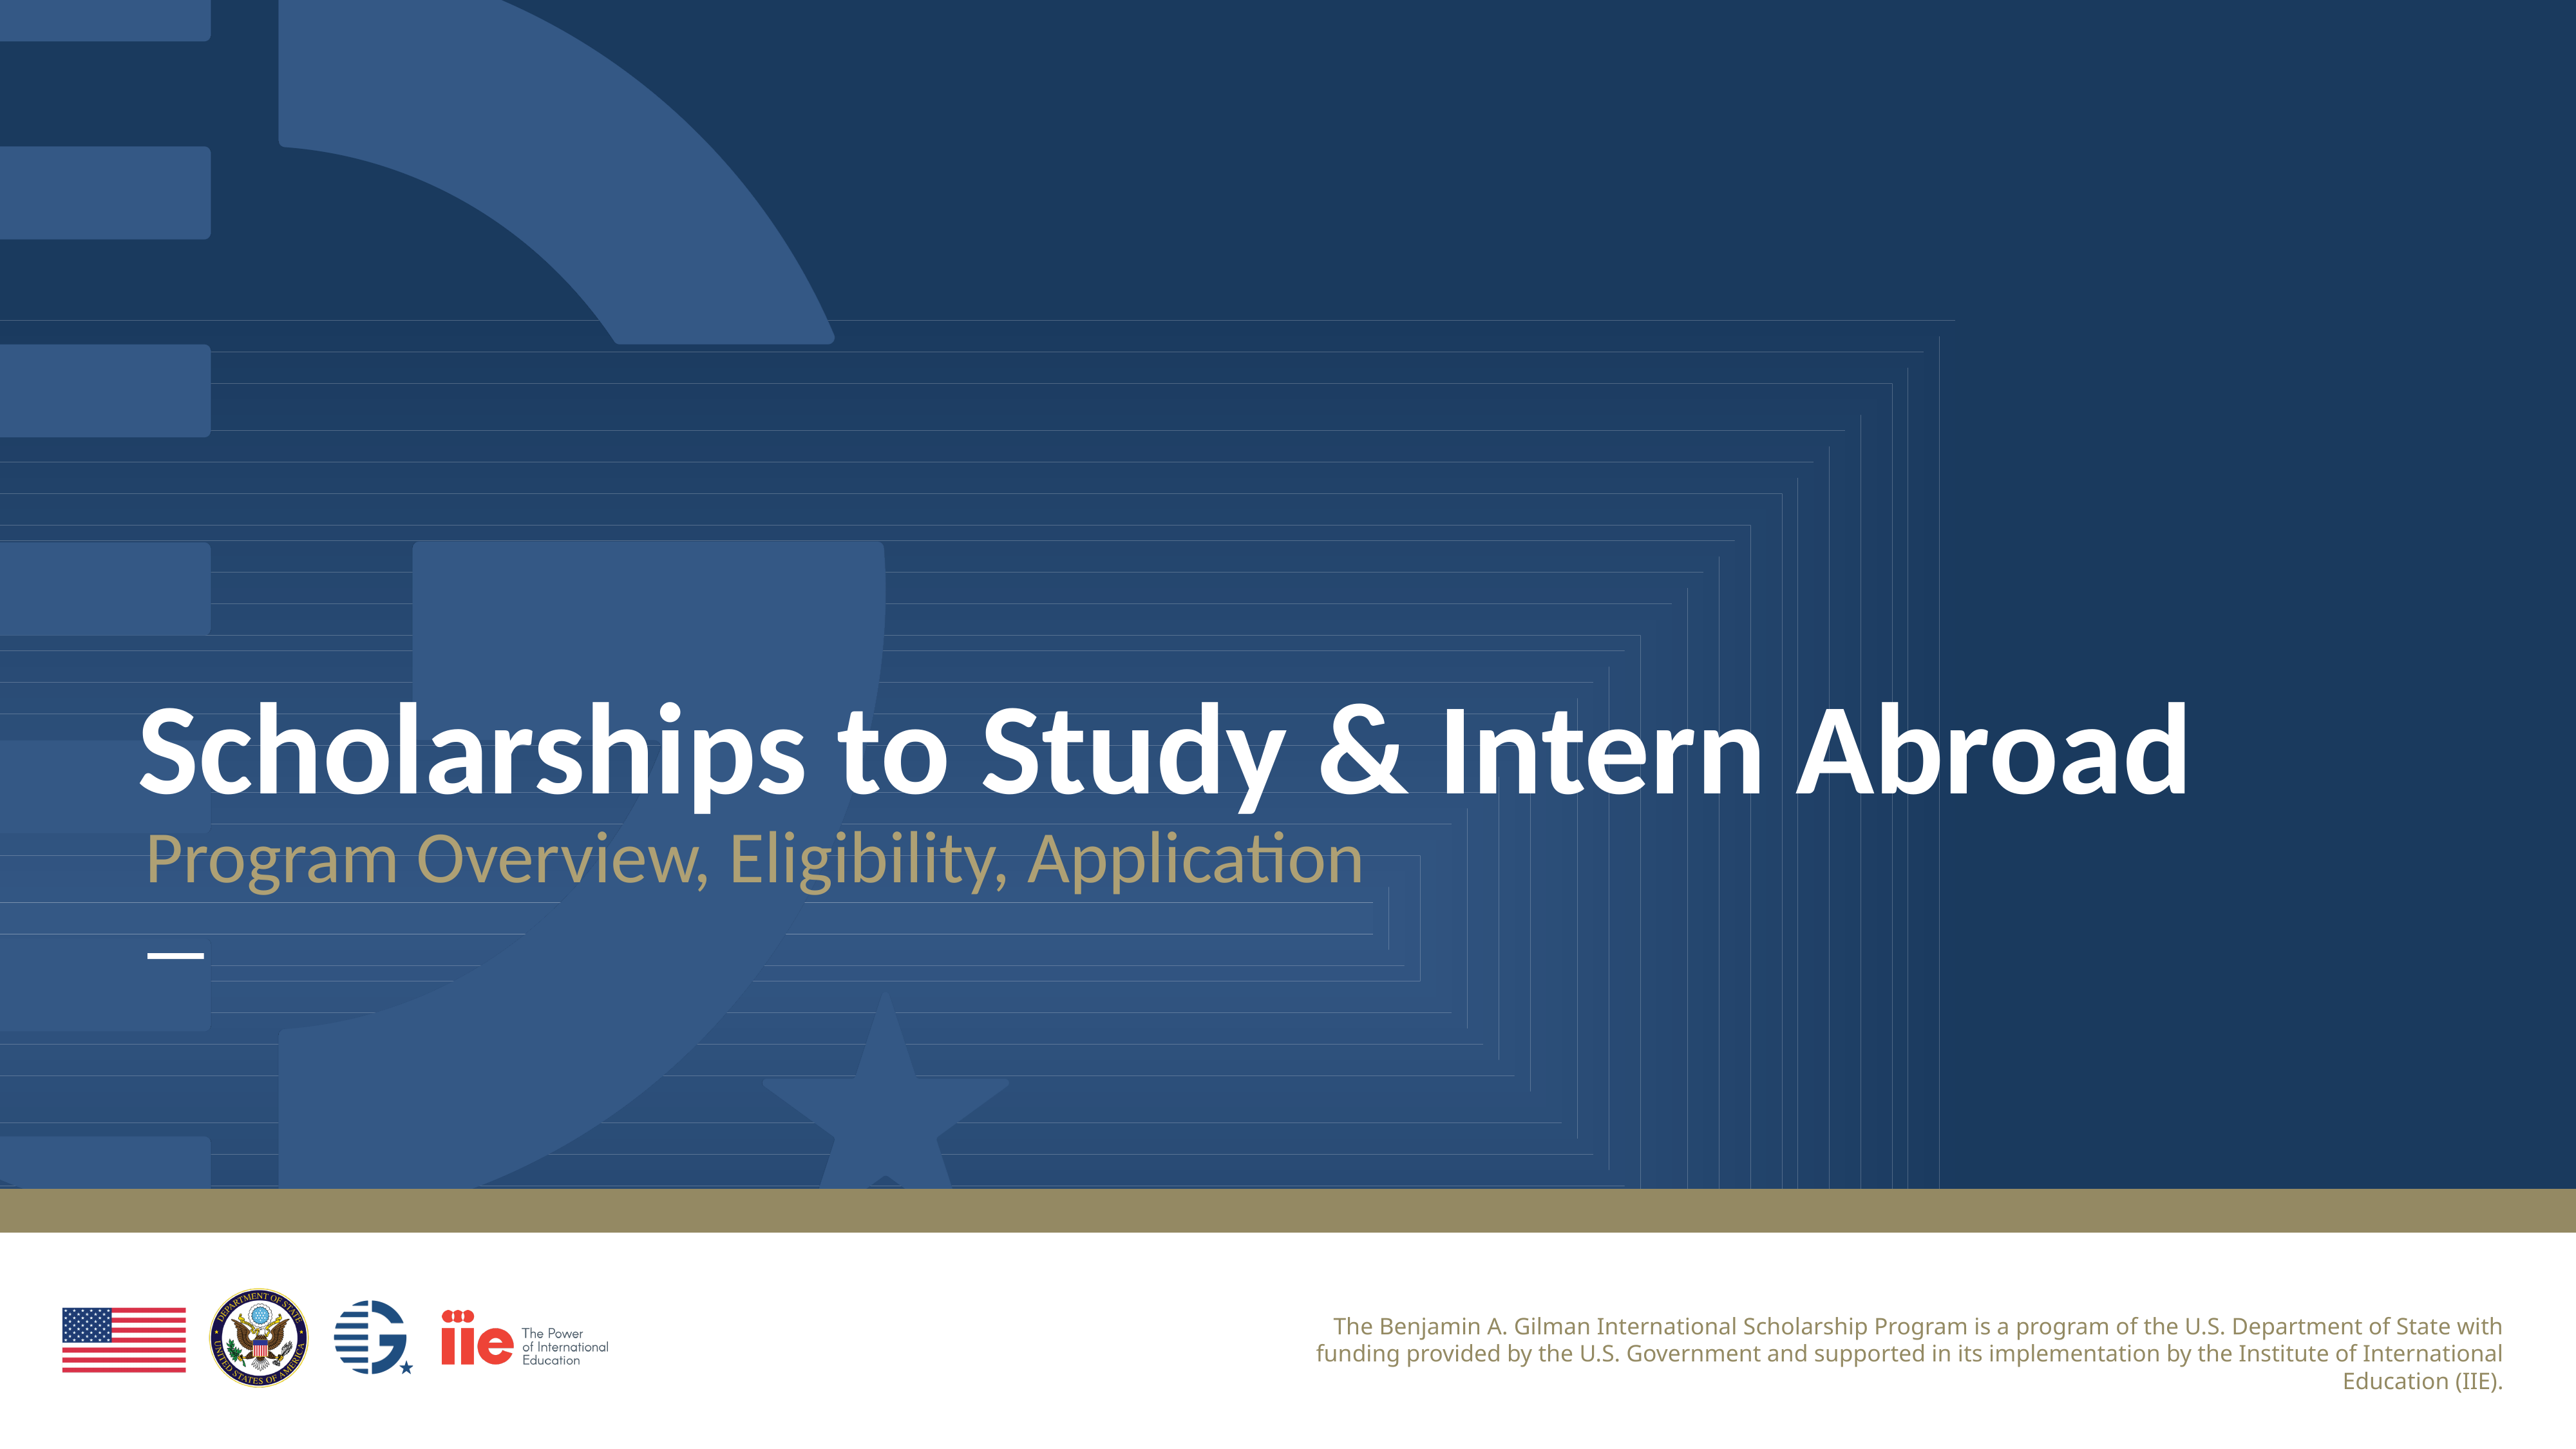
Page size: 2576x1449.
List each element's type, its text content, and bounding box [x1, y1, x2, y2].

text_box The Benjamin A. Gilman International Scholarship Program is a program of the U.S. Department of State with funding provided by the U.S. Government and supported in its implementation by the Institute of International Education (IIE). [1296, 1307, 2509, 1399]
text_box Scholarships to Study & Intern Abroad [131, 658, 2448, 825]
picture [61, 1283, 319, 1392]
text_box Program Overview, Eligibility, Application [140, 803, 1577, 903]
picture [442, 1310, 608, 1365]
text_box [147, 953, 204, 960]
picture [0, 0, 1009, 1189]
picture [330, 1300, 413, 1375]
